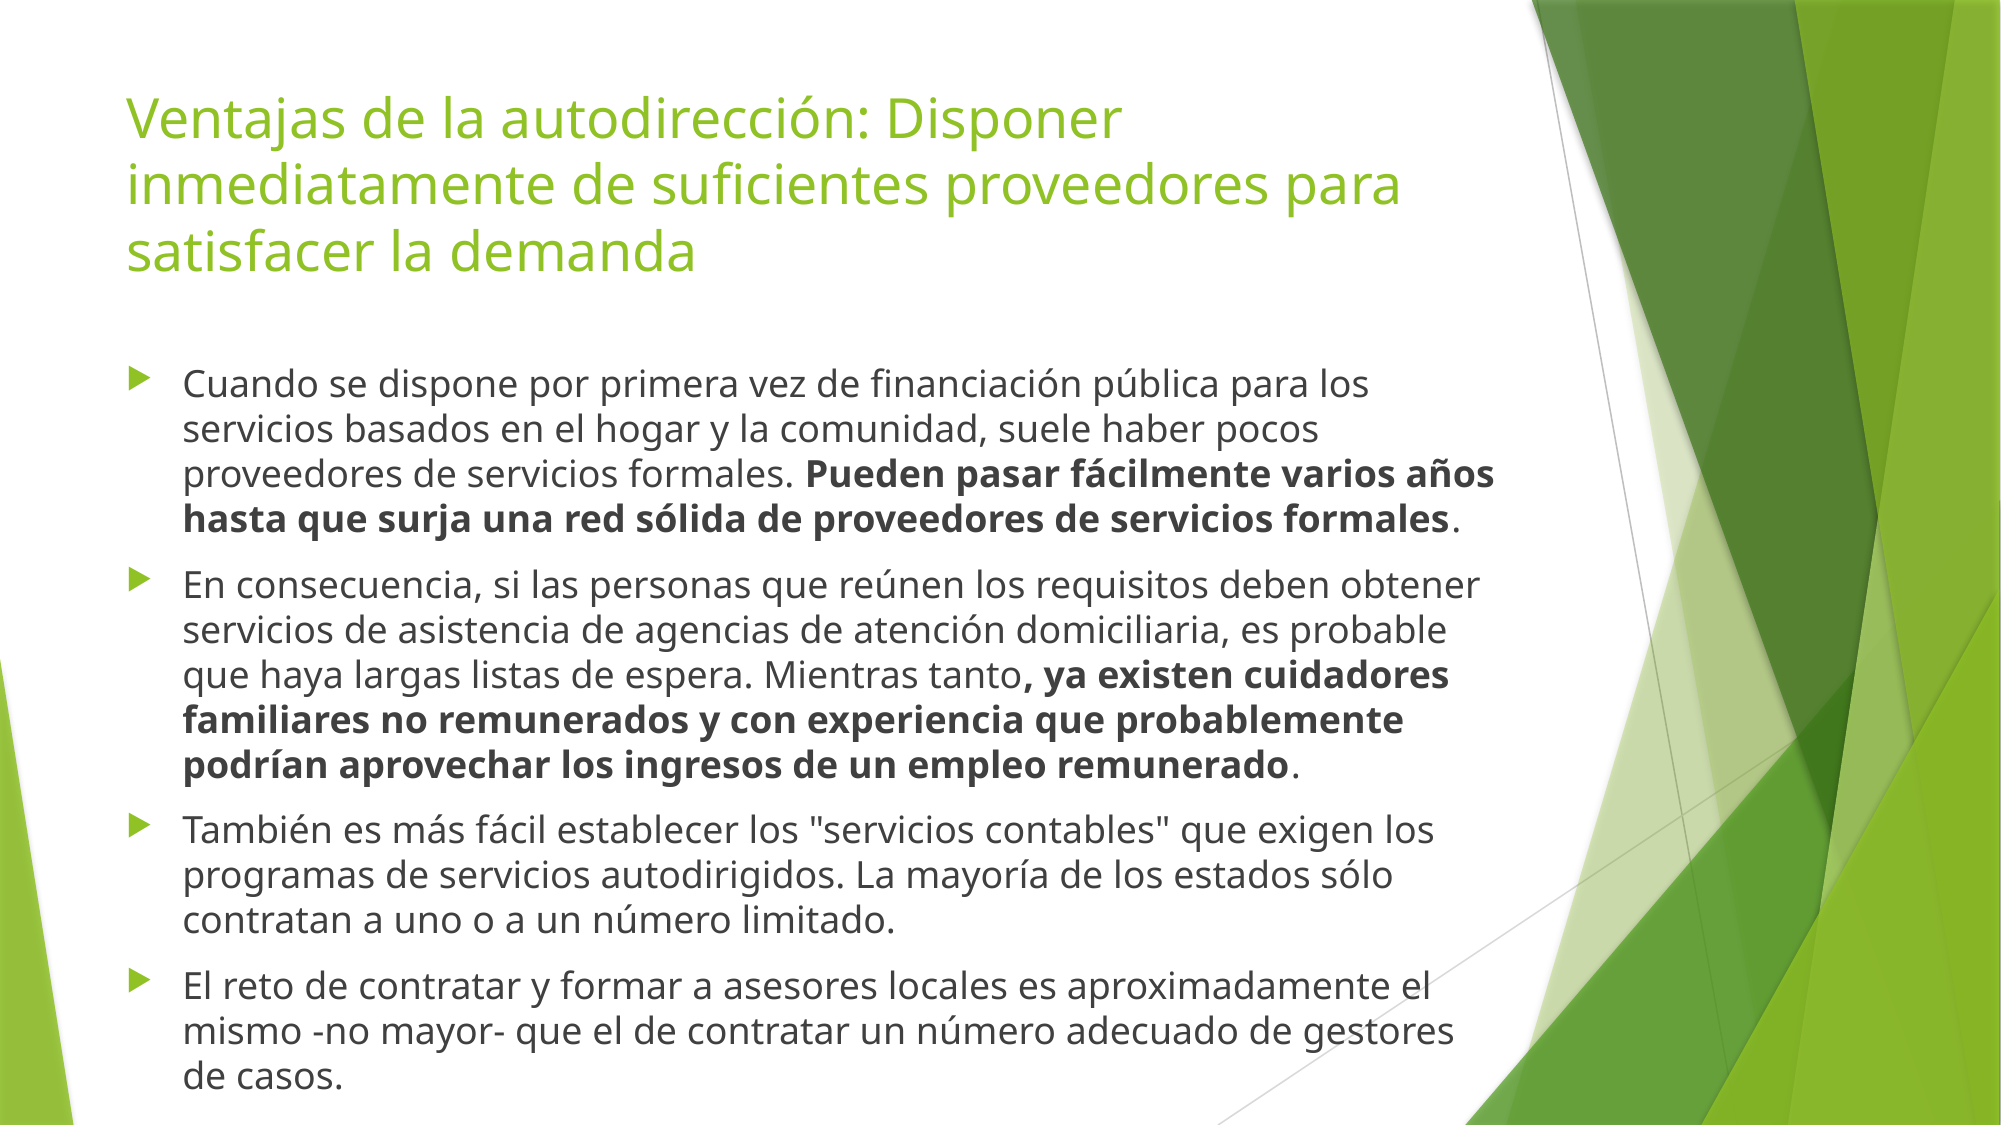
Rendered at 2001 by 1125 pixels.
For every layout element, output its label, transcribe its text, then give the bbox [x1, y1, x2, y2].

title Ventajas de la autodirección: Disponer inmediatamente de suficientes proveedores para satisfacer la demanda [111, 75, 1522, 293]
list Cuando se dispone por primera vez de financiación pública para los servicios basados en el hogar y la comunidad, suele haber pocos proveedores de servicios formales. Pueden pasar fácilmente varios años hasta que surja una red sólida de proveedores de servicios formales. En consecuencia, si las personas que reúnen los requisitos deben obtener servicios de asistencia de agencias de atención domiciliaria, es probable que haya largas listas de espera. Mientras tanto, ya existen cuidadores familiares no remunerados y con experiencia que probablemente podrían aprovechar los ingresos de un empleo remunerado. También es más fácil establecer los "servicios contables" que exigen los programas de servicios autodirigidos. La mayoría de los estados sólo contratan a uno o a un número limitado. El reto de contratar y formar a asesores locales es aproximadamente el mismo -no mayor- que el de contratar un número adecuado de gestores de casos. [111, 352, 1522, 989]
